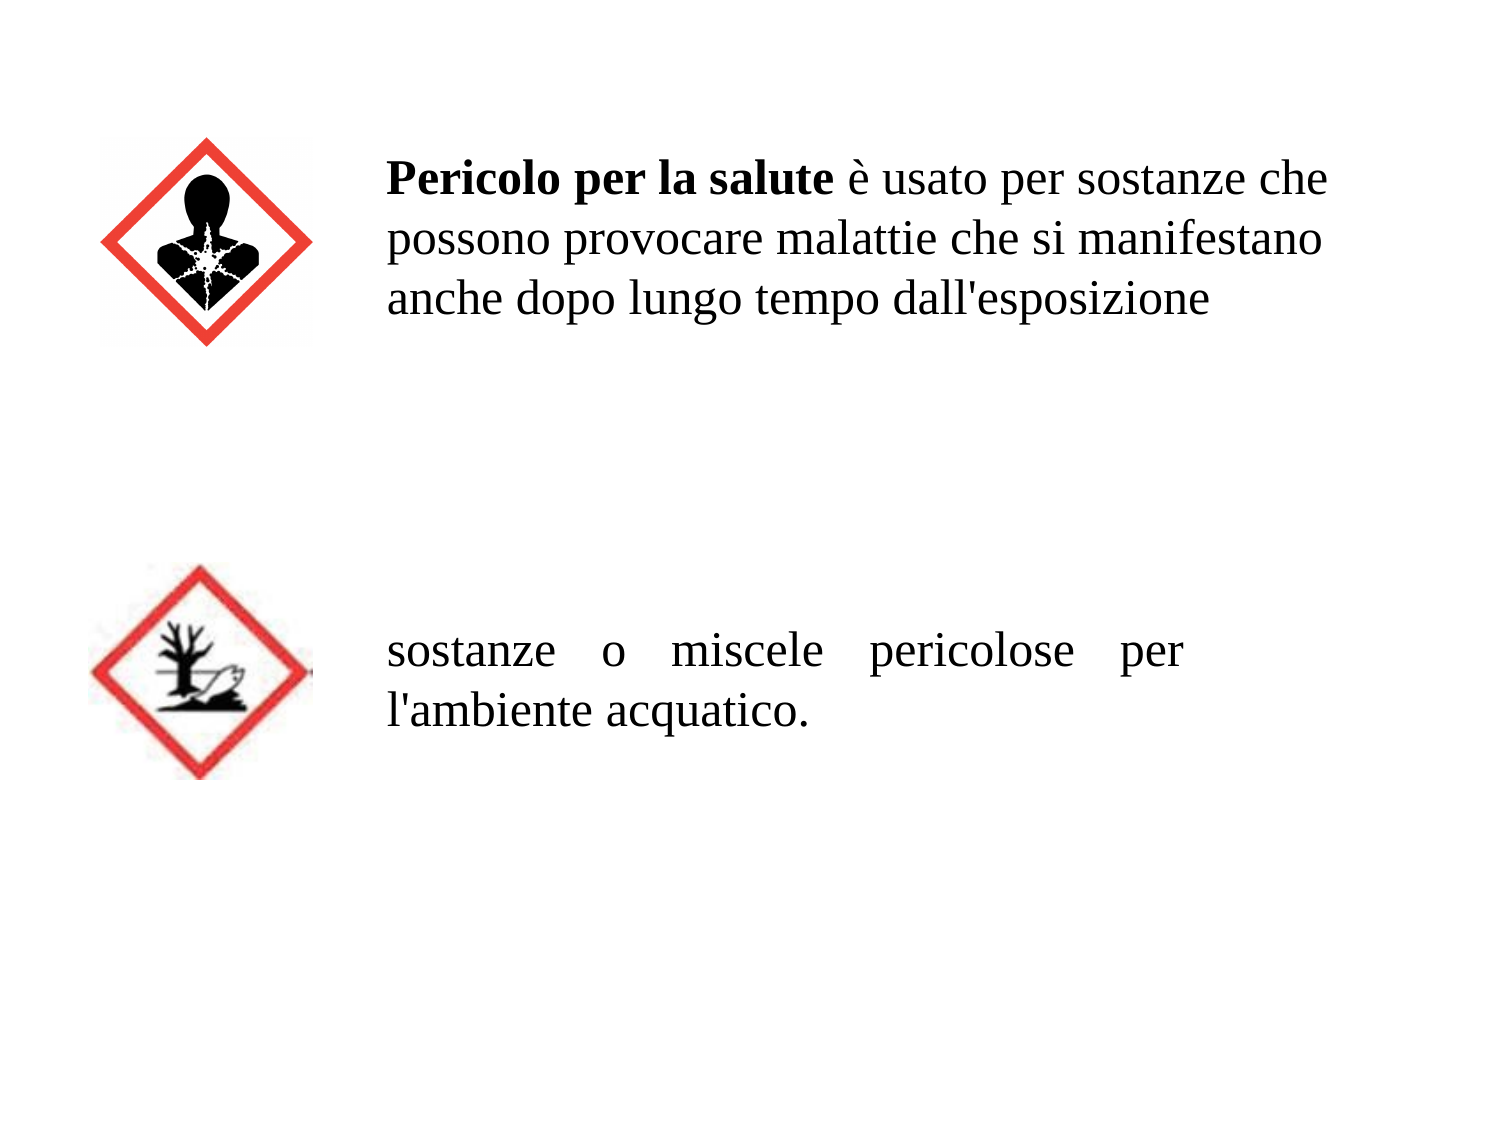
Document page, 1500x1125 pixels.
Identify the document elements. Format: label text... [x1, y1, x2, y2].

picture [100, 136, 314, 347]
text_box sostanze o miscele pericolose per l'ambiente acquatico. [372, 609, 1199, 745]
text_box Pericolo per la salute è usato per sostanze che possono provocare malattie che si manifestano anche dopo lungo tempo dall'esposizione [372, 137, 1388, 332]
picture [88, 562, 314, 780]
